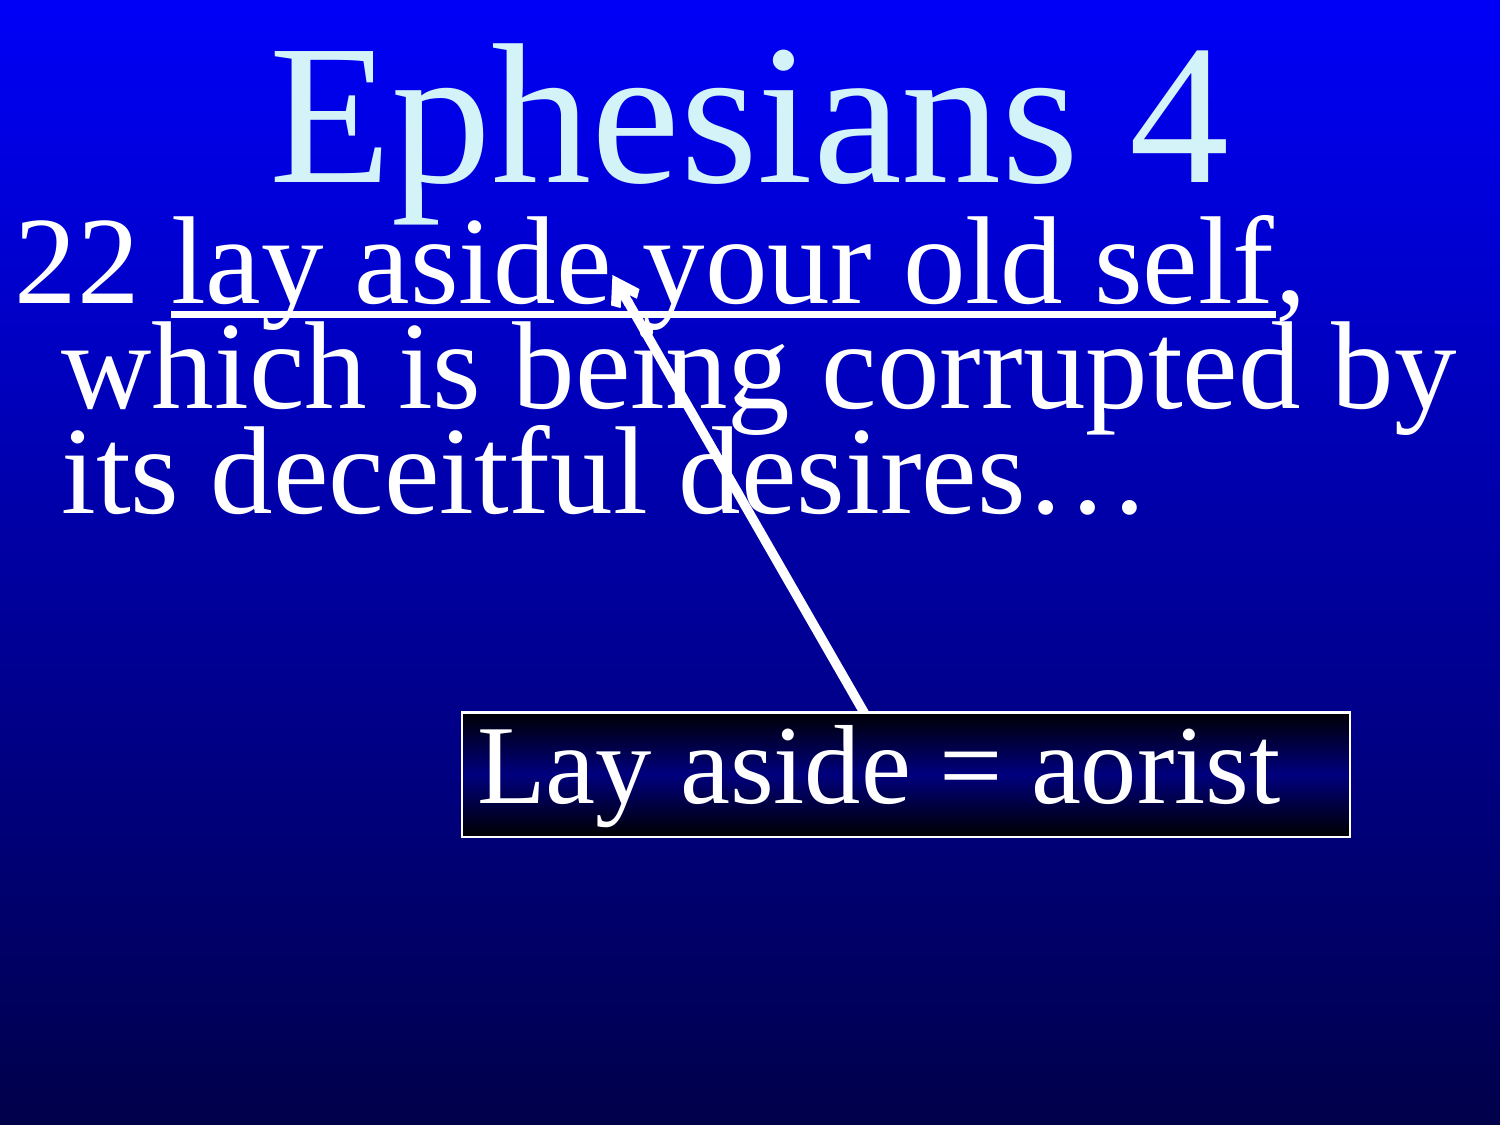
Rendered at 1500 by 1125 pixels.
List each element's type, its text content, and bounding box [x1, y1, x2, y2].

title Ephesians 4 [0, 0, 1500, 212]
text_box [506, 380, 1007, 669]
list 22 lay aside your old self, which is being corrupted by its deceitful desires… [0, 212, 1500, 1013]
text_box Lay aside = aorist [462, 712, 1350, 838]
